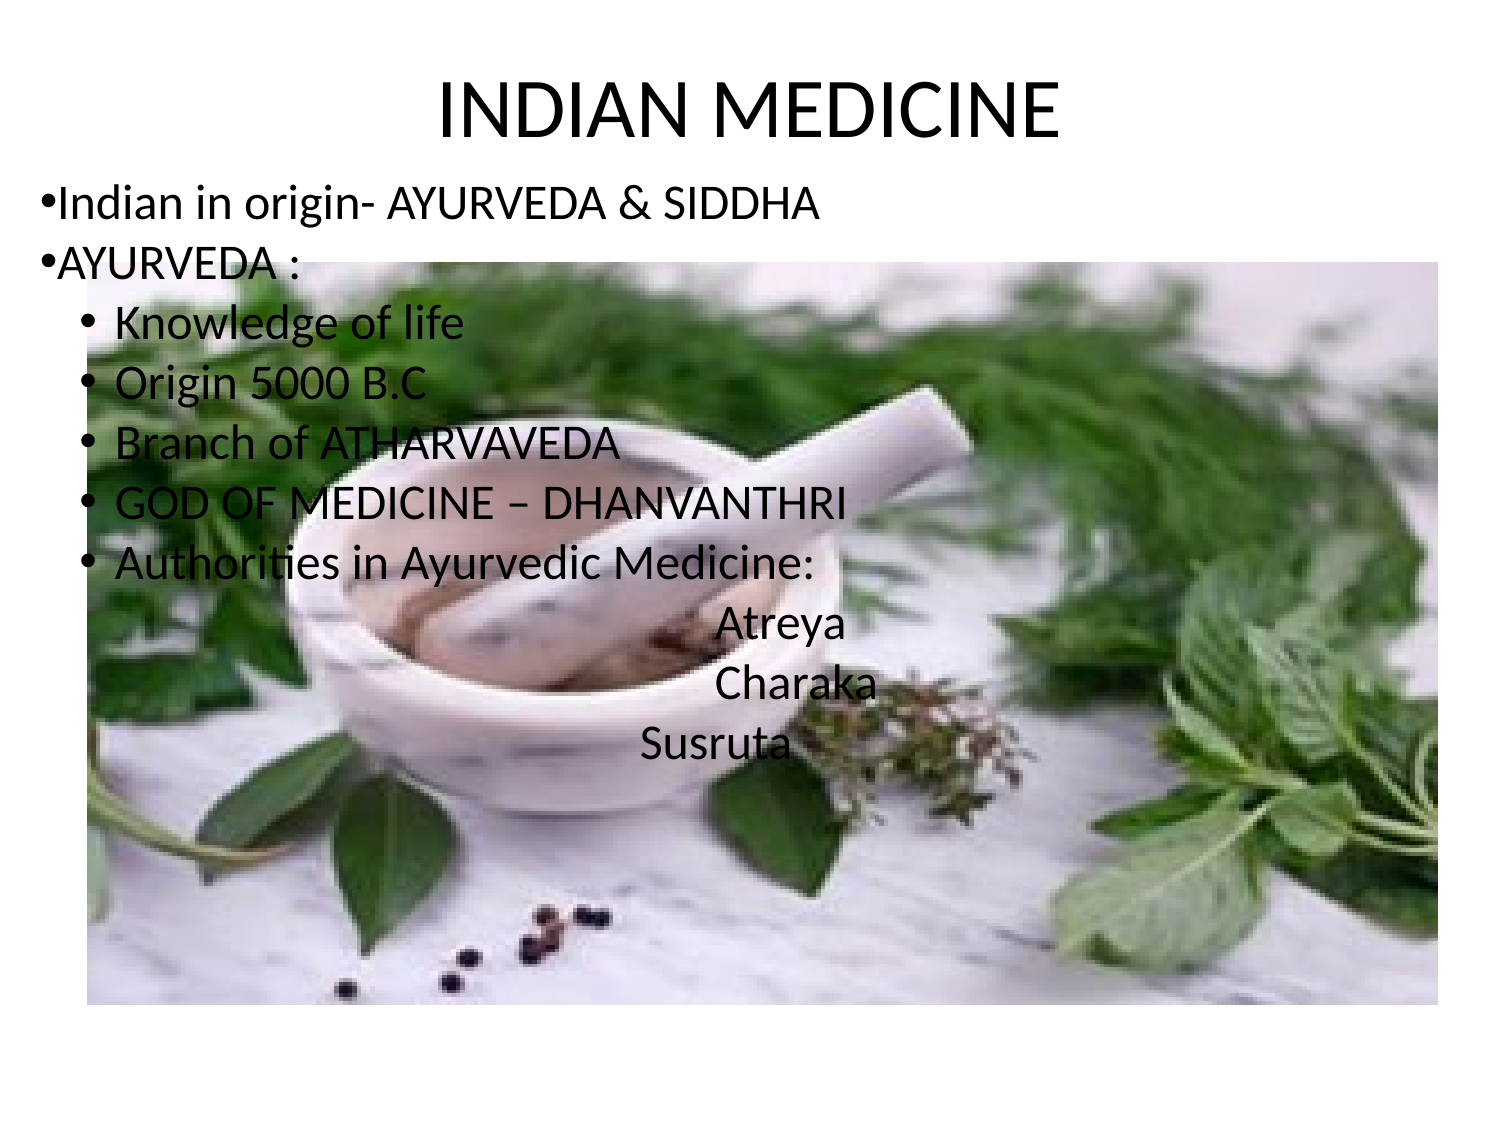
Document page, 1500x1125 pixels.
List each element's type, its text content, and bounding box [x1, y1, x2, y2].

title INDIAN MEDICINE [75, 45, 1425, 162]
text_box Indian in origin- AYURVEDA & SIDDHA AYURVEDA : Knowledge of life Origin 5000 B.C Branch of ATHARVAVEDA GOD OF MEDICINE – DHANVANTHRI Authorities in Ayurvedic Medicine: Atreya Charaka Susruta [24, 162, 1475, 823]
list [87, 262, 1438, 1006]
